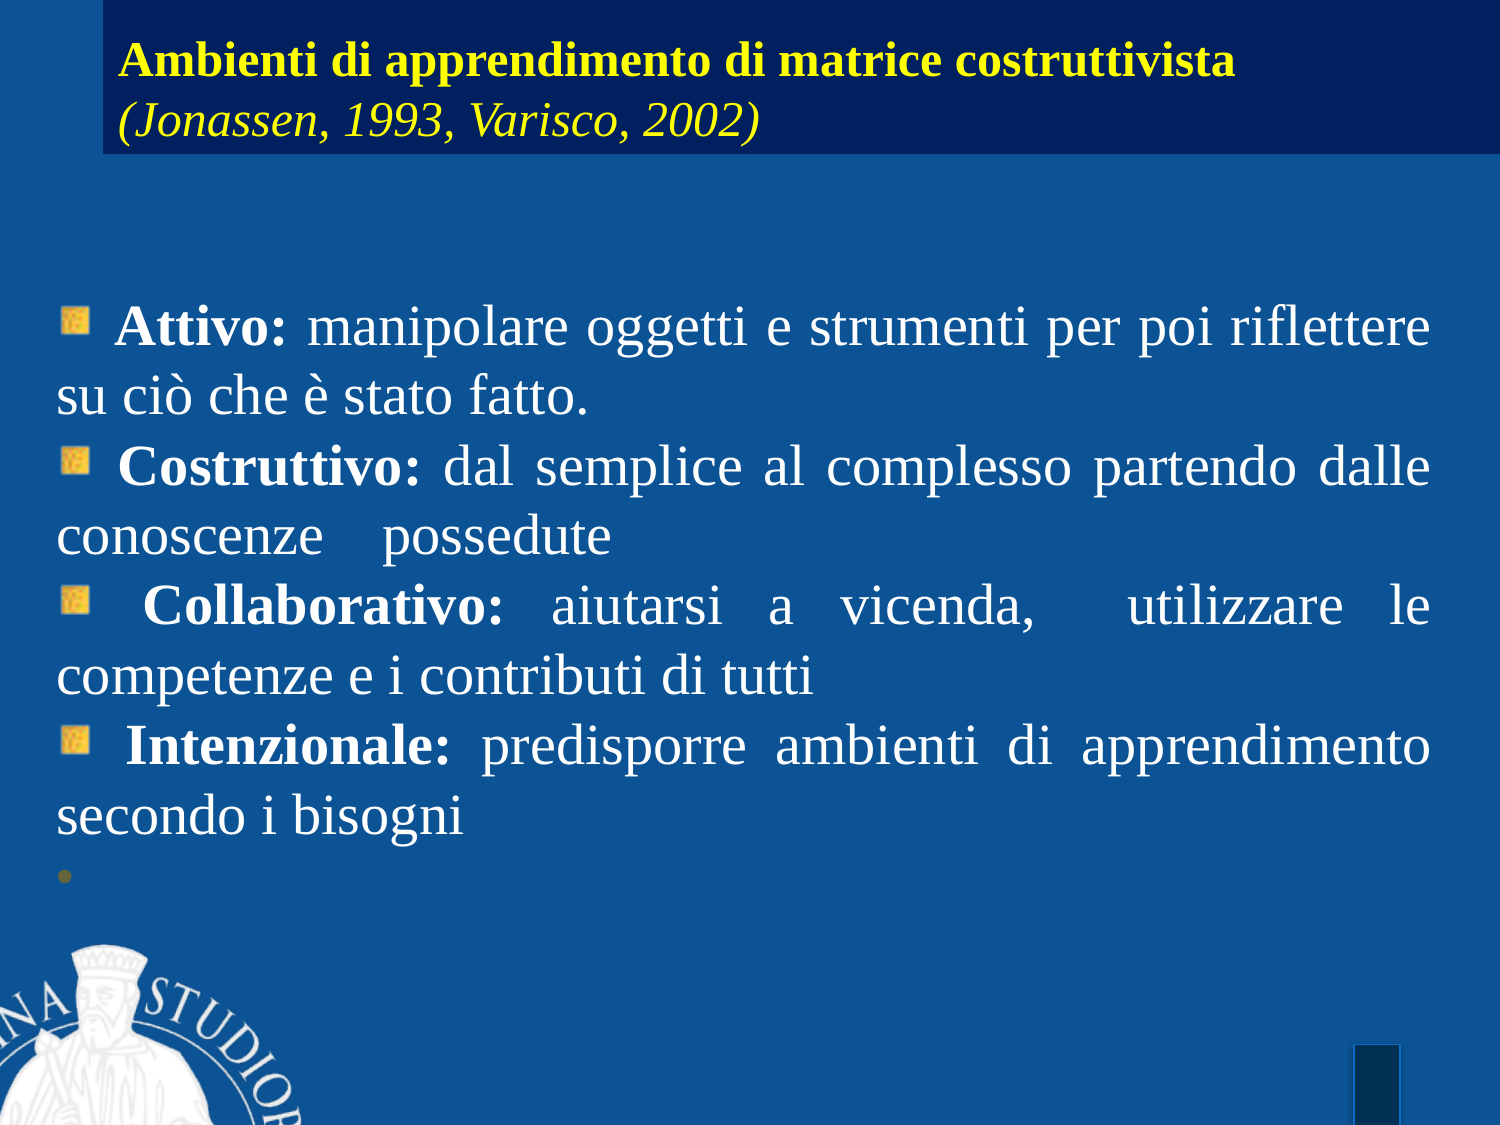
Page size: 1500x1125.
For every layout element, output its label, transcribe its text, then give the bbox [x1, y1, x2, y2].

text_box Ambienti di apprendimento di matrice costruttivista (Jonassen, 1993, Varisco, 2002) [103, 0, 1500, 155]
picture [56, 441, 97, 482]
picture [56, 720, 97, 762]
text_box Attivo: manipolare oggetti e strumenti per poi riflettere su ciò che è stato fatto. Costruttivo: dal semplice al complesso partendo dalle conoscenze possedute Collaborativo: aiutarsi a vicenda, utilizzare le competenze e i contributi di tutti Intenzionale: predisporre ambienti di apprendimento secondo i bisogni [41, 278, 1447, 915]
picture [56, 580, 97, 622]
picture [56, 301, 97, 342]
